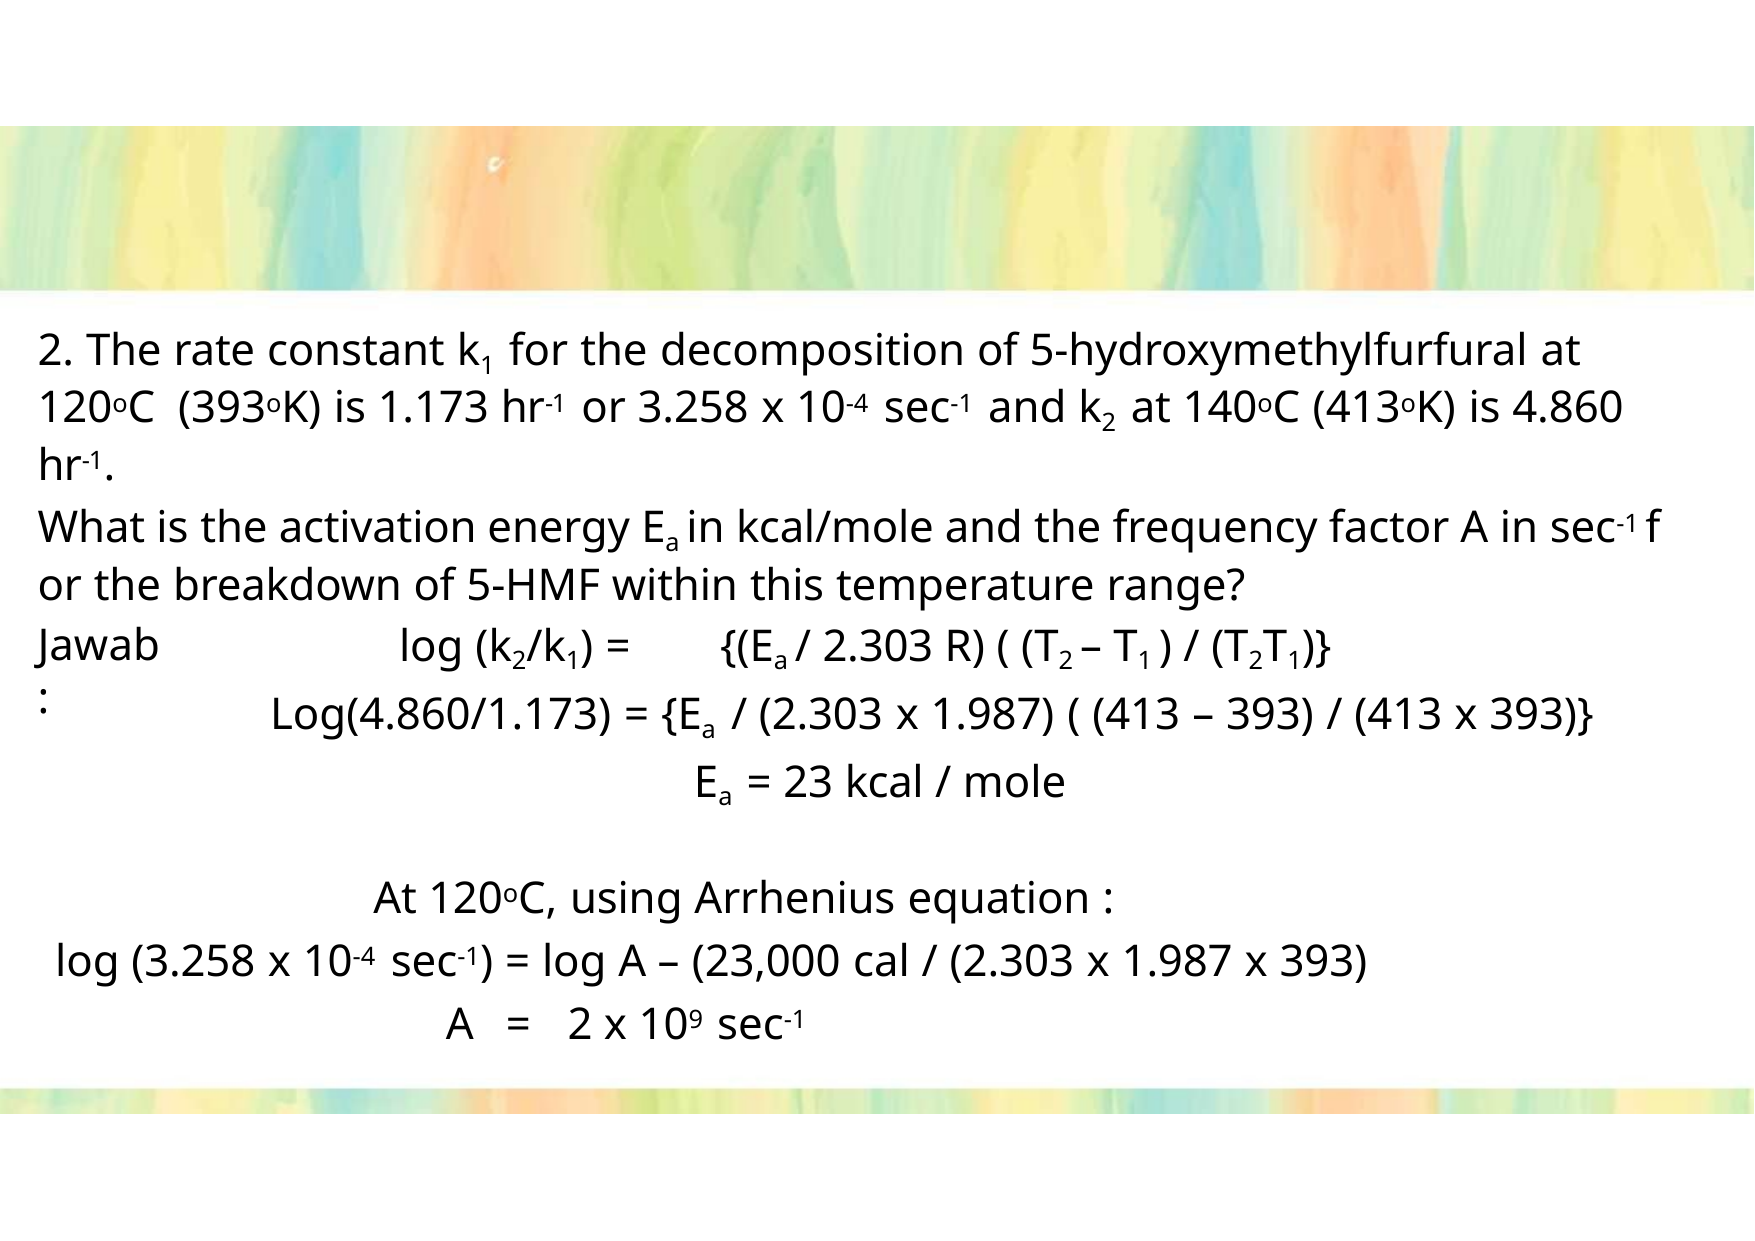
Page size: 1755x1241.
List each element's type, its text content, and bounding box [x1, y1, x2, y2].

text_box log (k2/k1) = {(Ea / 2.303 R) ( (T2 – T1 ) / (T2T1)} Log(4.860/1.173) = {Ea / (2.303 x 1.987) ( (413 – 393) / (413 x 393)} Ea = 23 kcal / mole [263, 604, 1615, 811]
text_box 2. The rate constant k1 for the decomposition of 5-hydroxymethylfurfural at 120oC (393oK) is 1.173 hr-1 or 3.258 x 10-4 sec-1 and k2 at 140oC (413oK) is 4.860 hr-1. What is the activation energy Ea in kcal/mole and the frequency factor A in sec-1 f or the breakdown of 5-HMF within this temperature range? [31, 320, 1692, 609]
picture [0, 126, 1754, 1114]
text_box At 120oC, using Arrhenius equation : log (3.258 x 10-4 sec-1) = log A – (23,000 cal / (2.303 x 1.987 x 393) A = 2 x 109 sec-1 [31, 856, 1392, 1049]
text_box Jawab: [35, 614, 169, 722]
